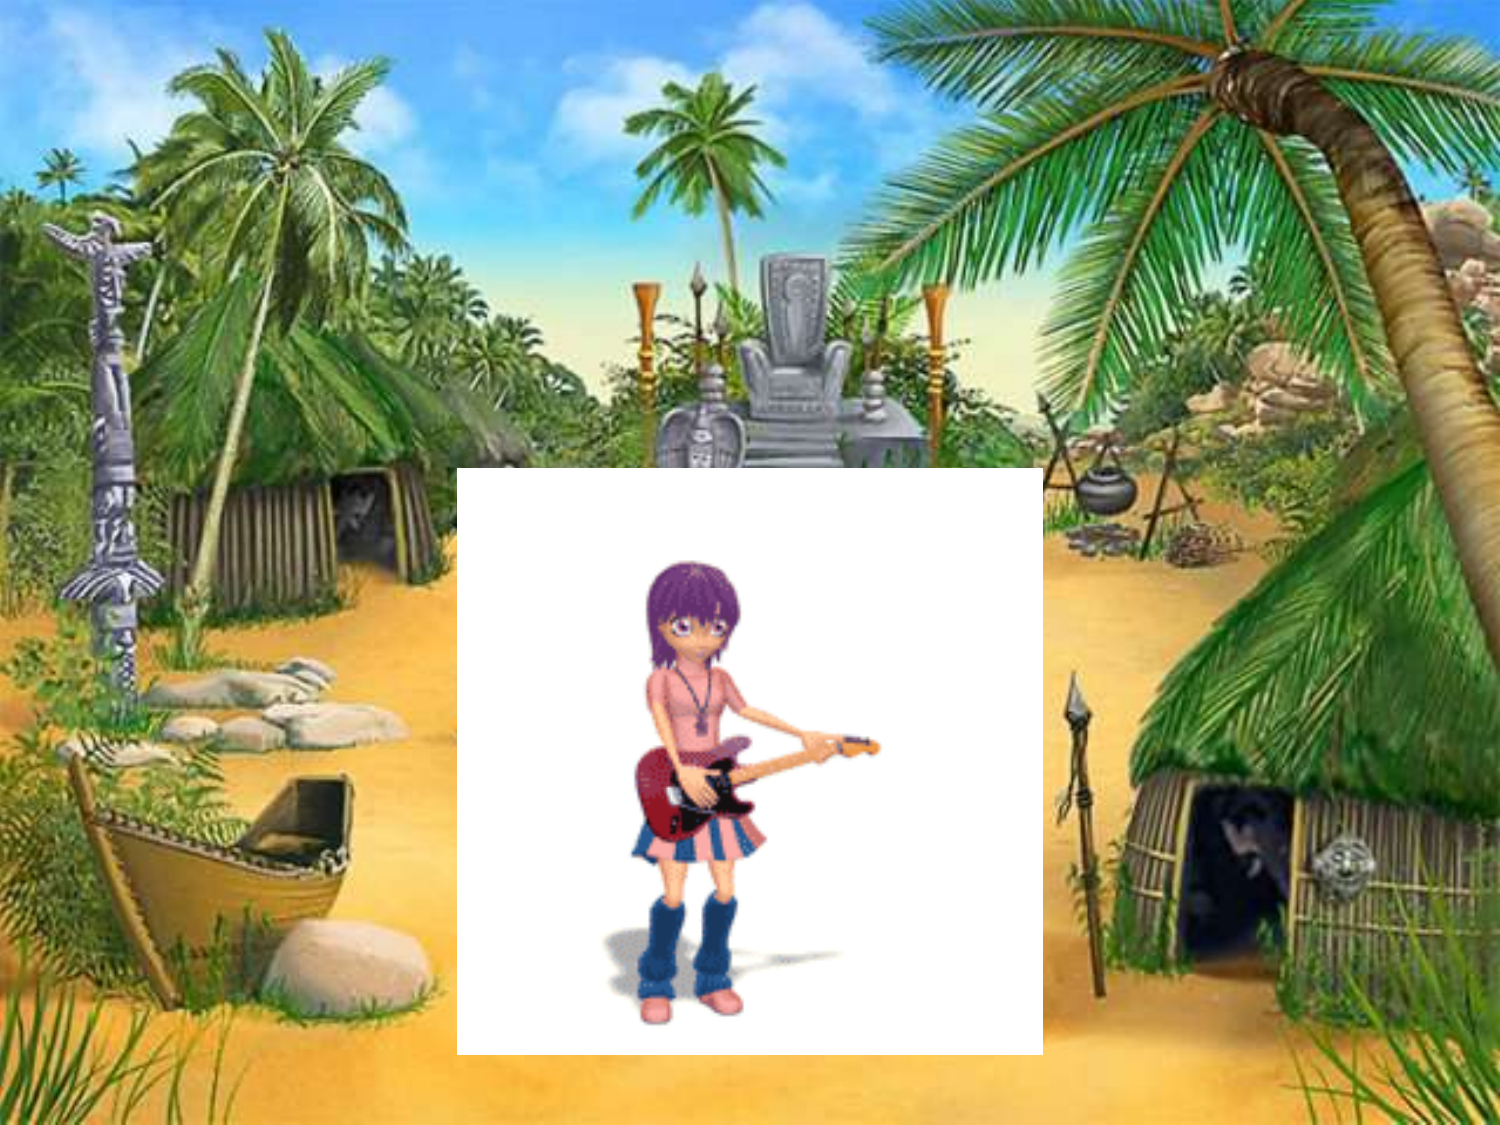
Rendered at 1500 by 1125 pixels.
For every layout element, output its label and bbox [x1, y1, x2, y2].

picture [0, 0, 1500, 1125]
list [456, 468, 1044, 1055]
